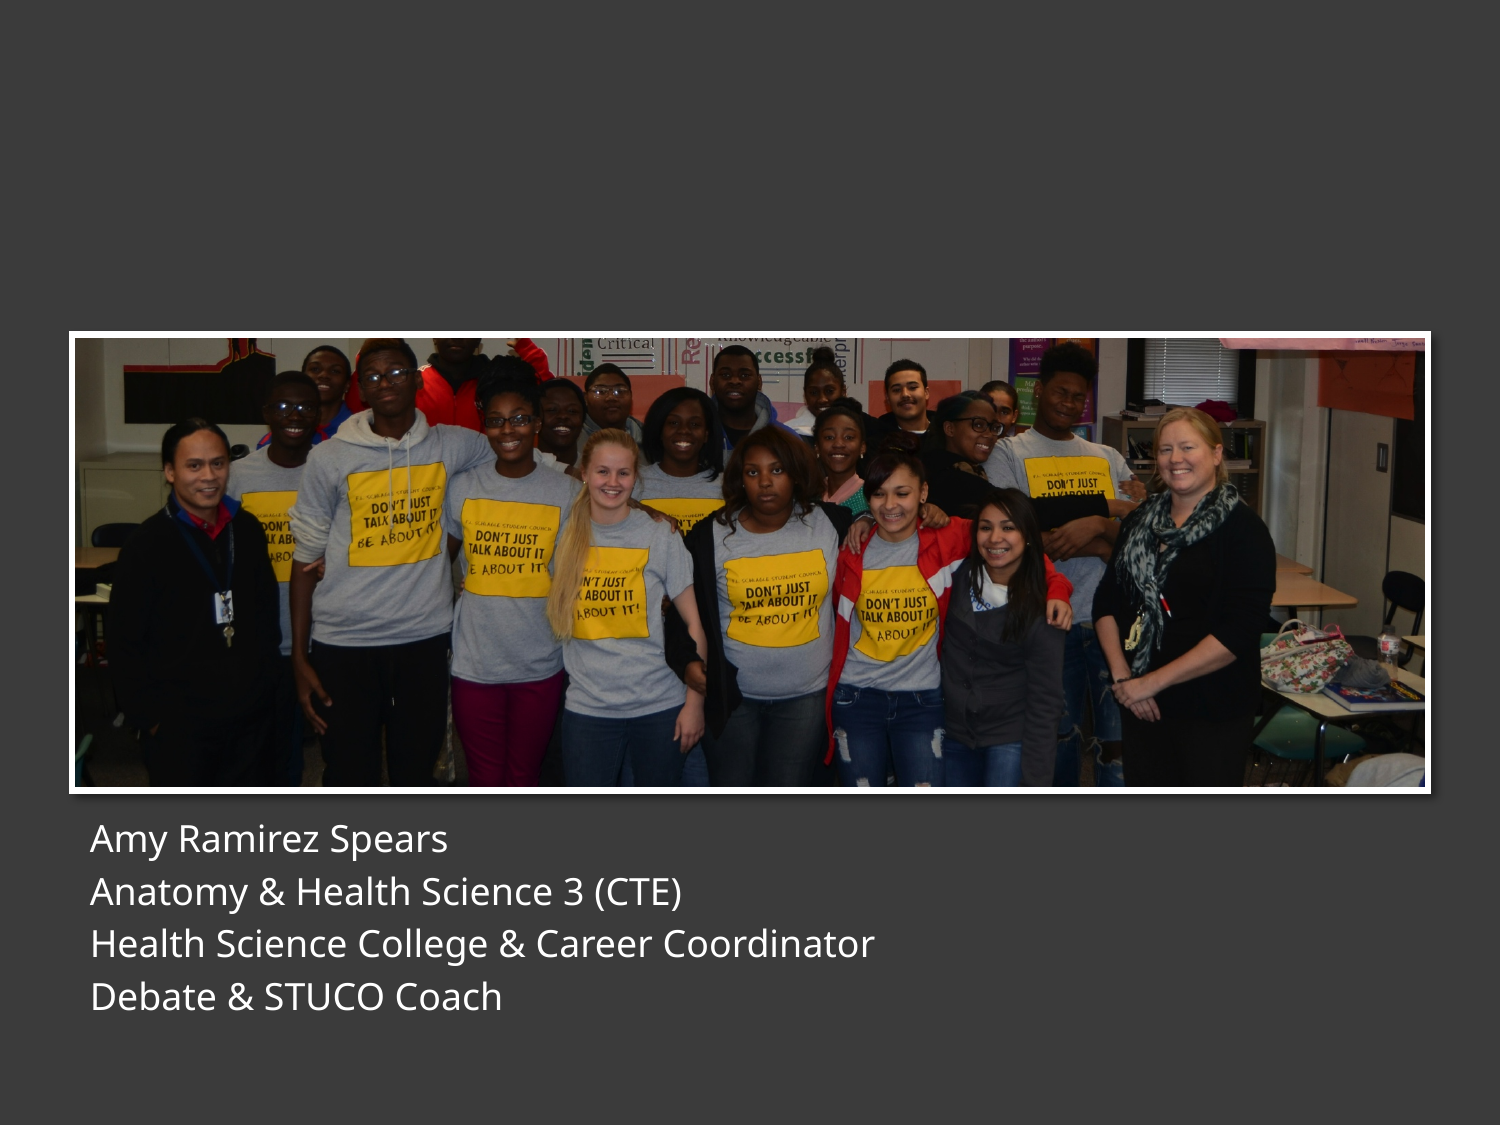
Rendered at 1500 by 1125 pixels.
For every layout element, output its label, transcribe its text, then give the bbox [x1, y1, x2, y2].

list Amy Ramirez Spears Anatomy & Health Science 3 (CTE) Health Science College & Career Coordinator Debate & STUCO Coach [75, 804, 1425, 1038]
picture [74, 337, 1426, 788]
